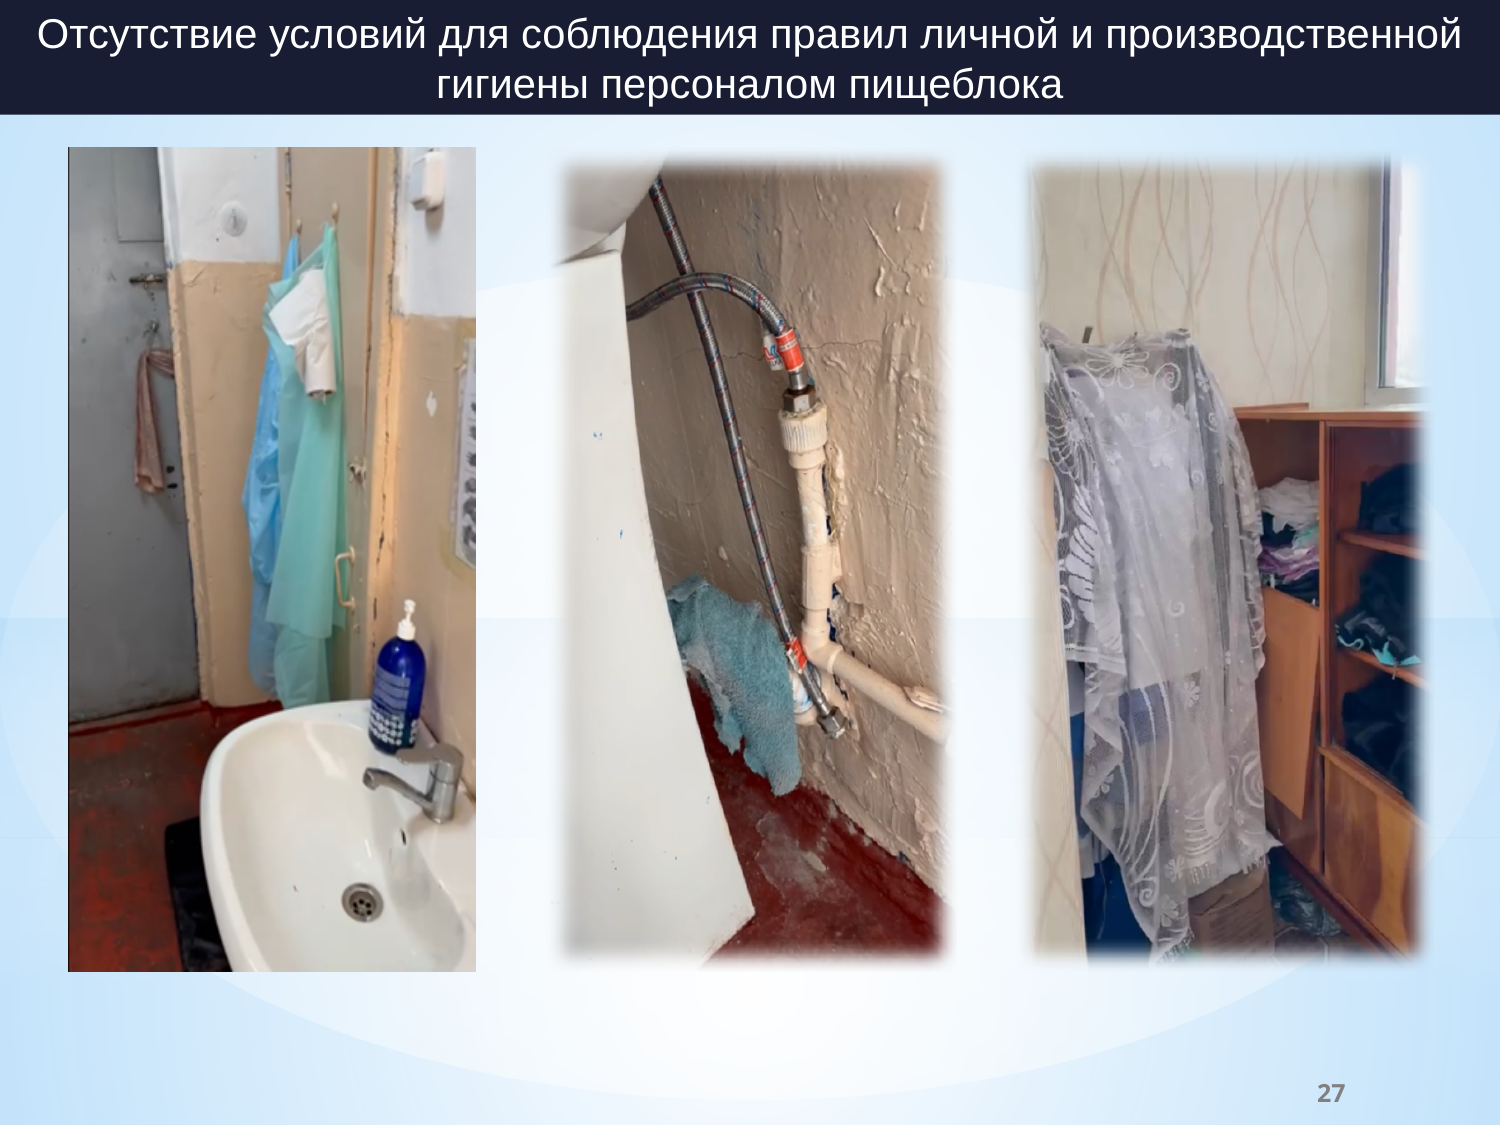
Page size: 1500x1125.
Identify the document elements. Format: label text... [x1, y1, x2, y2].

picture [1015, 147, 1435, 973]
slide_number 27 [1162, 1064, 1500, 1125]
picture [67, 147, 476, 973]
text_box Отсутствие условий для соблюдения правил личной и производственной гигиены персоналом пищеблока [0, 0, 1500, 115]
picture [545, 147, 957, 973]
